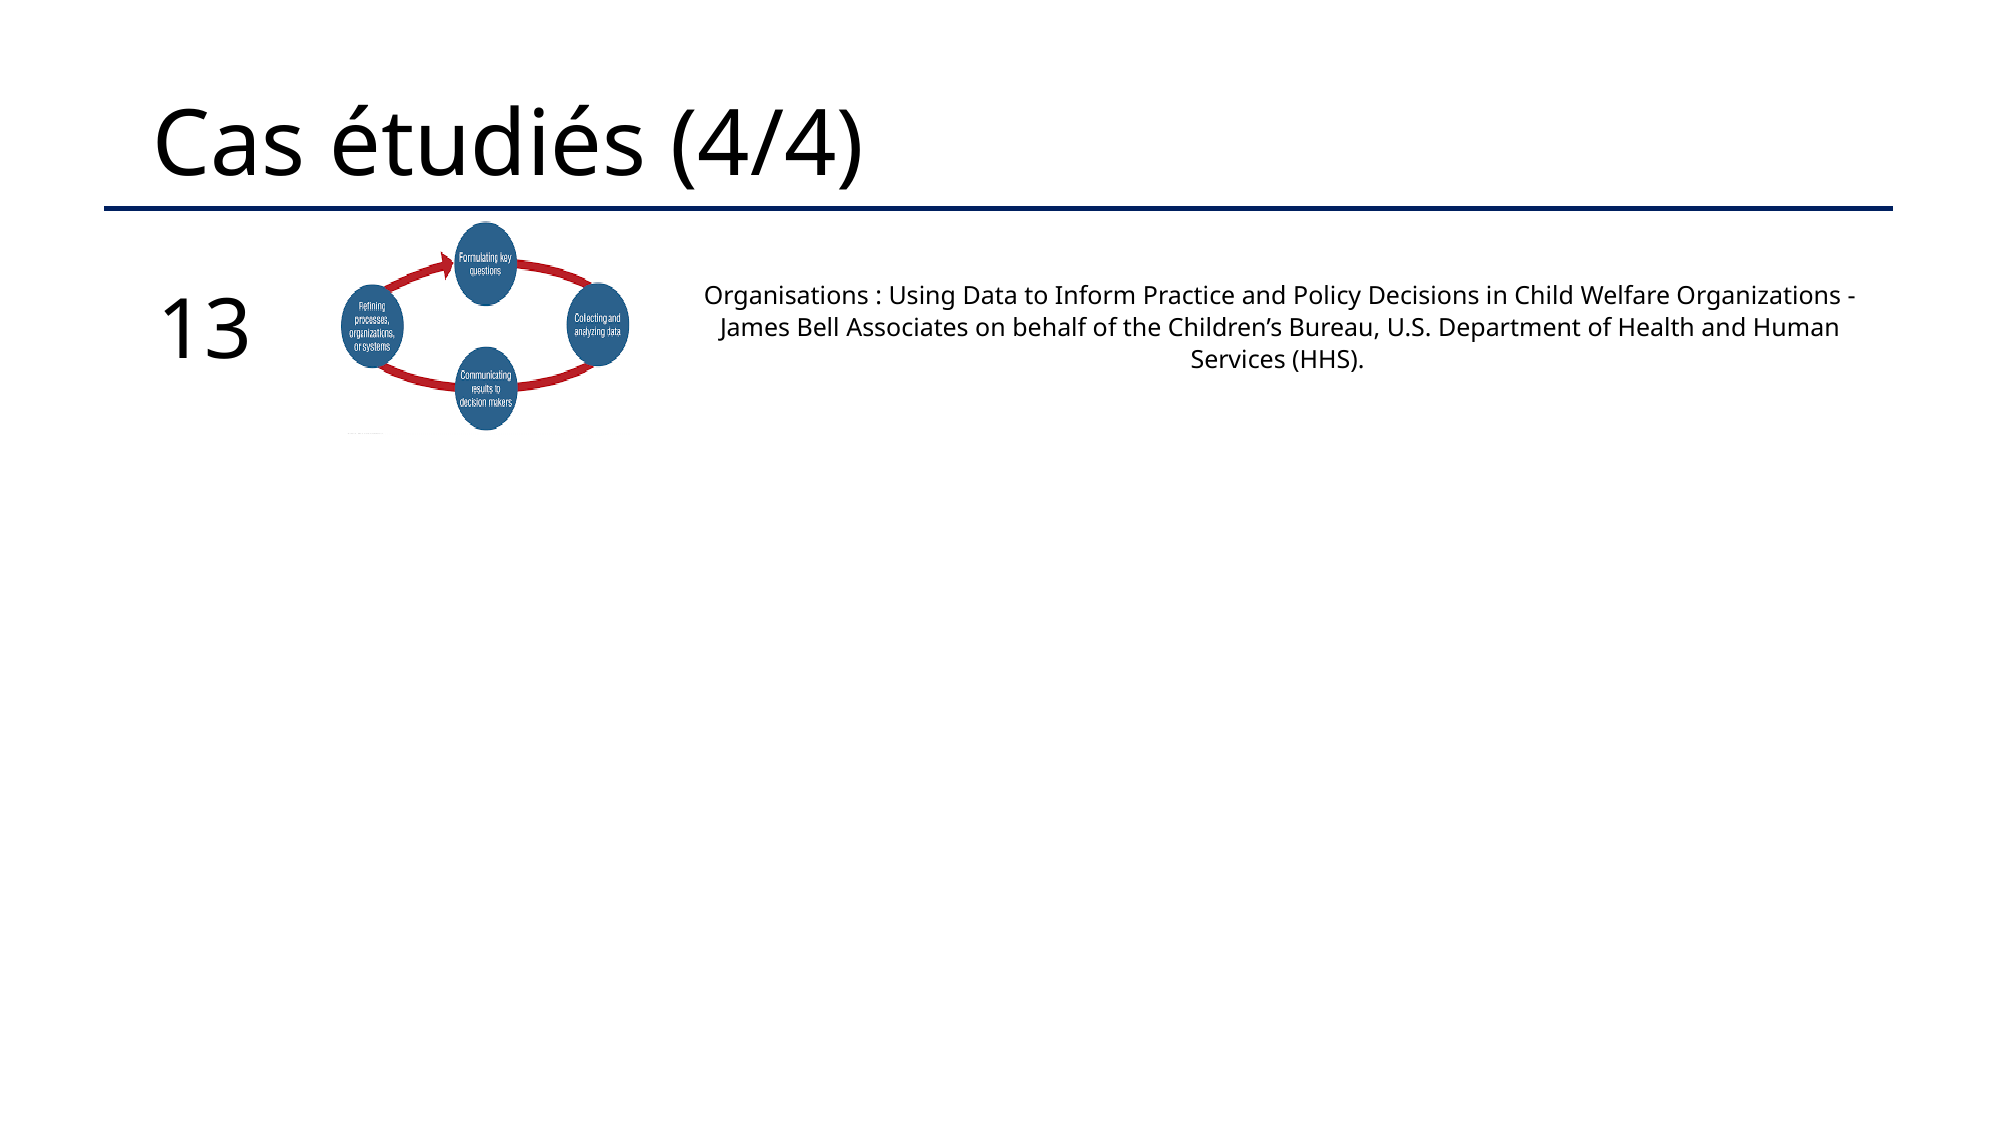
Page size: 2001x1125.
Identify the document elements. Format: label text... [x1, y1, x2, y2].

text_box 13 [106, 219, 303, 432]
title Cas étudiés (4/4) [137, 57, 1863, 204]
list Organisations : Using Data to Inform Practice and Policy Decisions in Child Welfare Organizations - James Bell Associates on behalf of the Children’s Bureau, U.S. Department of Health and Human Services (HHS). [669, 219, 1893, 431]
picture [340, 218, 630, 435]
